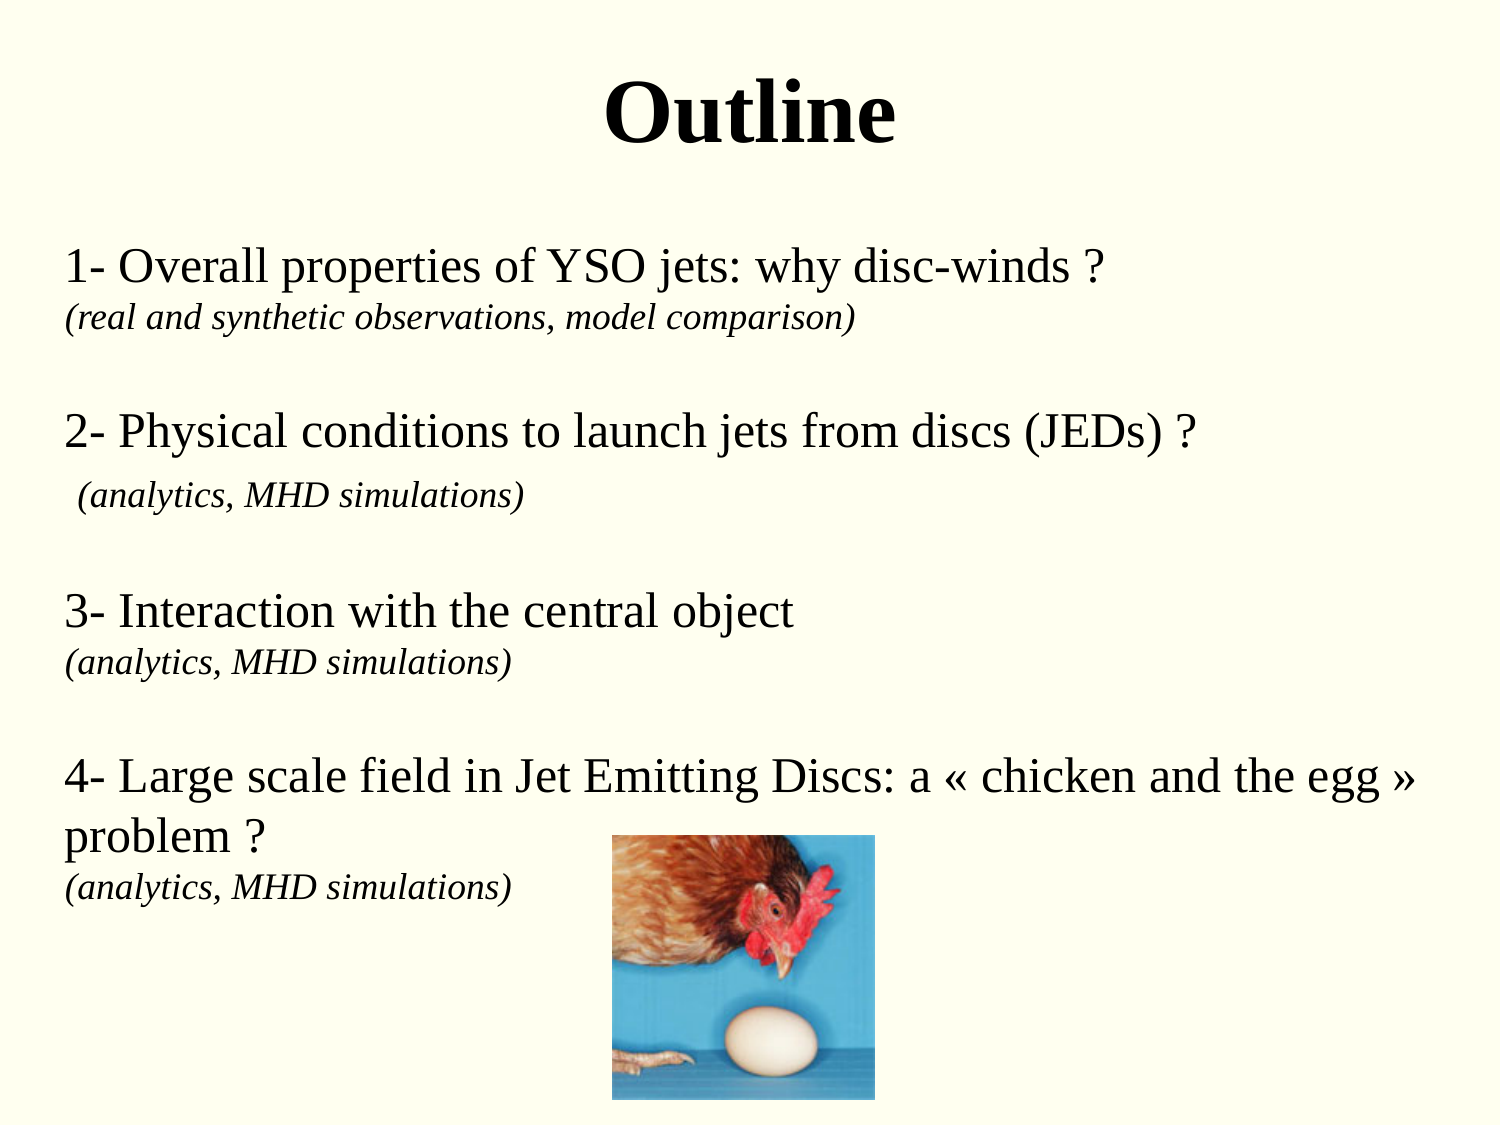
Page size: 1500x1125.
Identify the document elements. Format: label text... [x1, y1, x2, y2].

picture [612, 835, 876, 1101]
text_box 1- Overall properties of YSO jets: why disc-winds ? (real and synthetic observations, model comparison) 2- Physical conditions to launch jets from discs (JEDs) ? (analytics, MHD simulations) 3- Interaction with the central object (analytics, MHD simulations) 4- Large scale field in Jet Emitting Discs: a « chicken and the egg » problem ? (analytics, MHD simulations) [50, 224, 1450, 1035]
title Outline [112, 12, 1388, 201]
